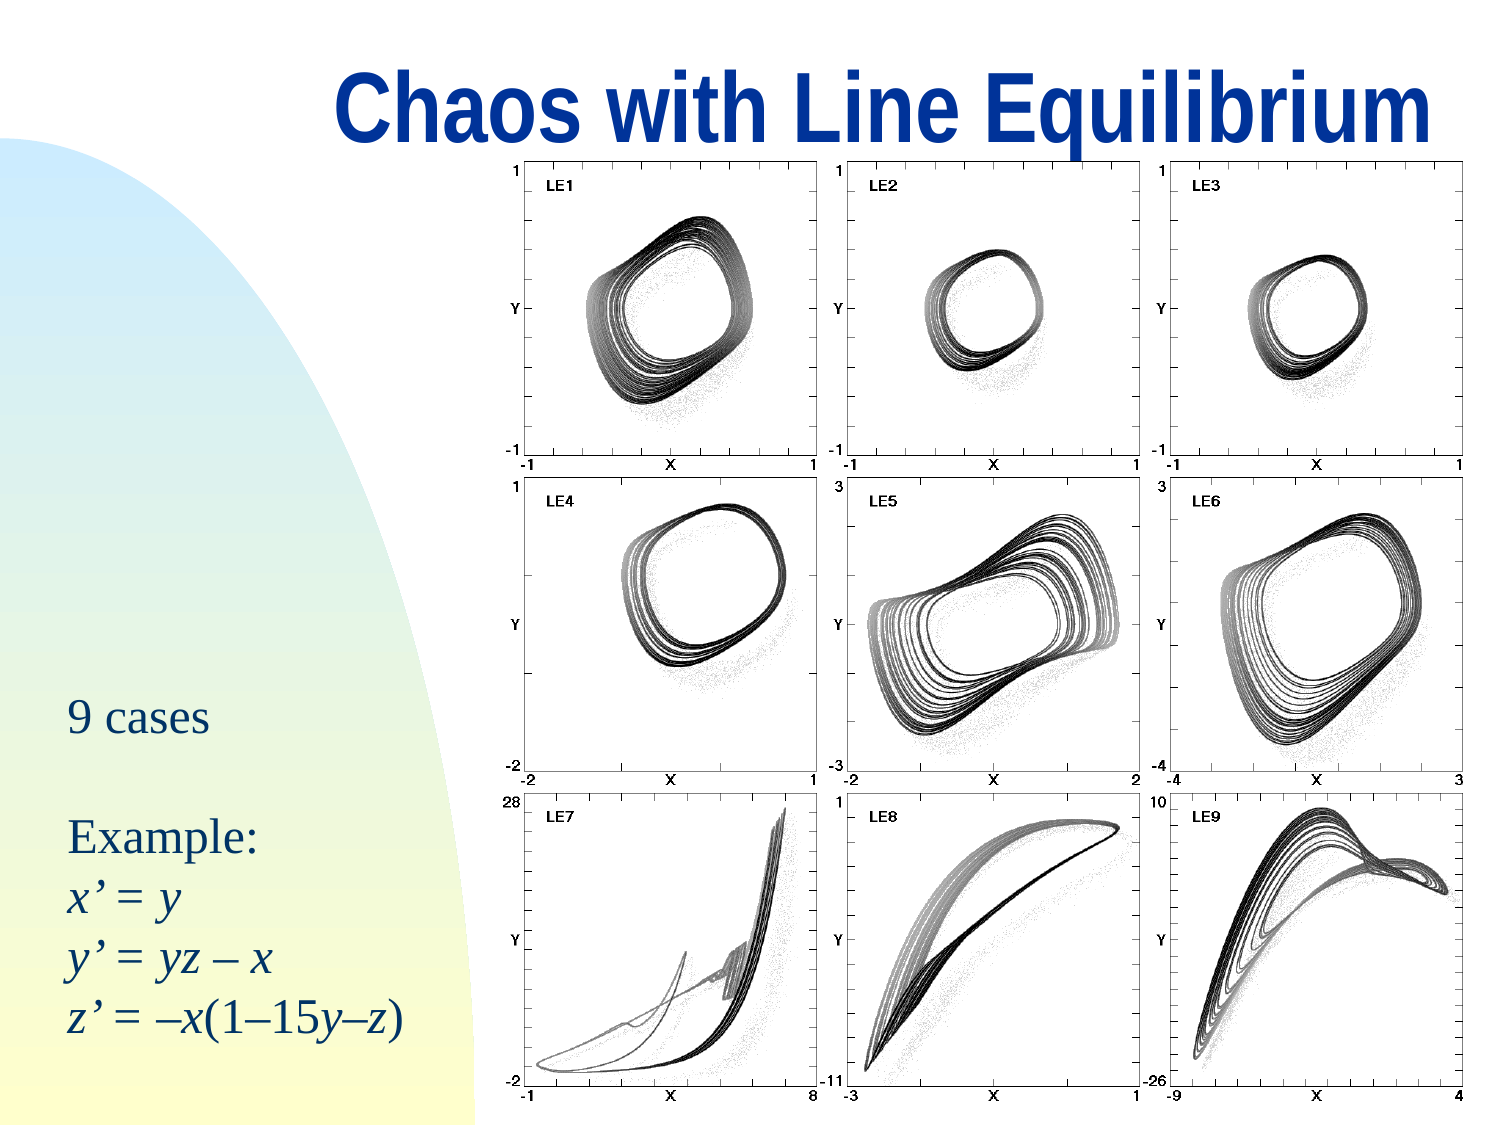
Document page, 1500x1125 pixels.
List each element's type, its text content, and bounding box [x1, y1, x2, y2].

text_box 9 cases Example: x’ = y y’ = yz – x z’ = –x(1–15y–z) [52, 675, 419, 1051]
title Chaos with Line Equilibrium [305, 23, 1463, 212]
picture [494, 161, 1463, 1108]
